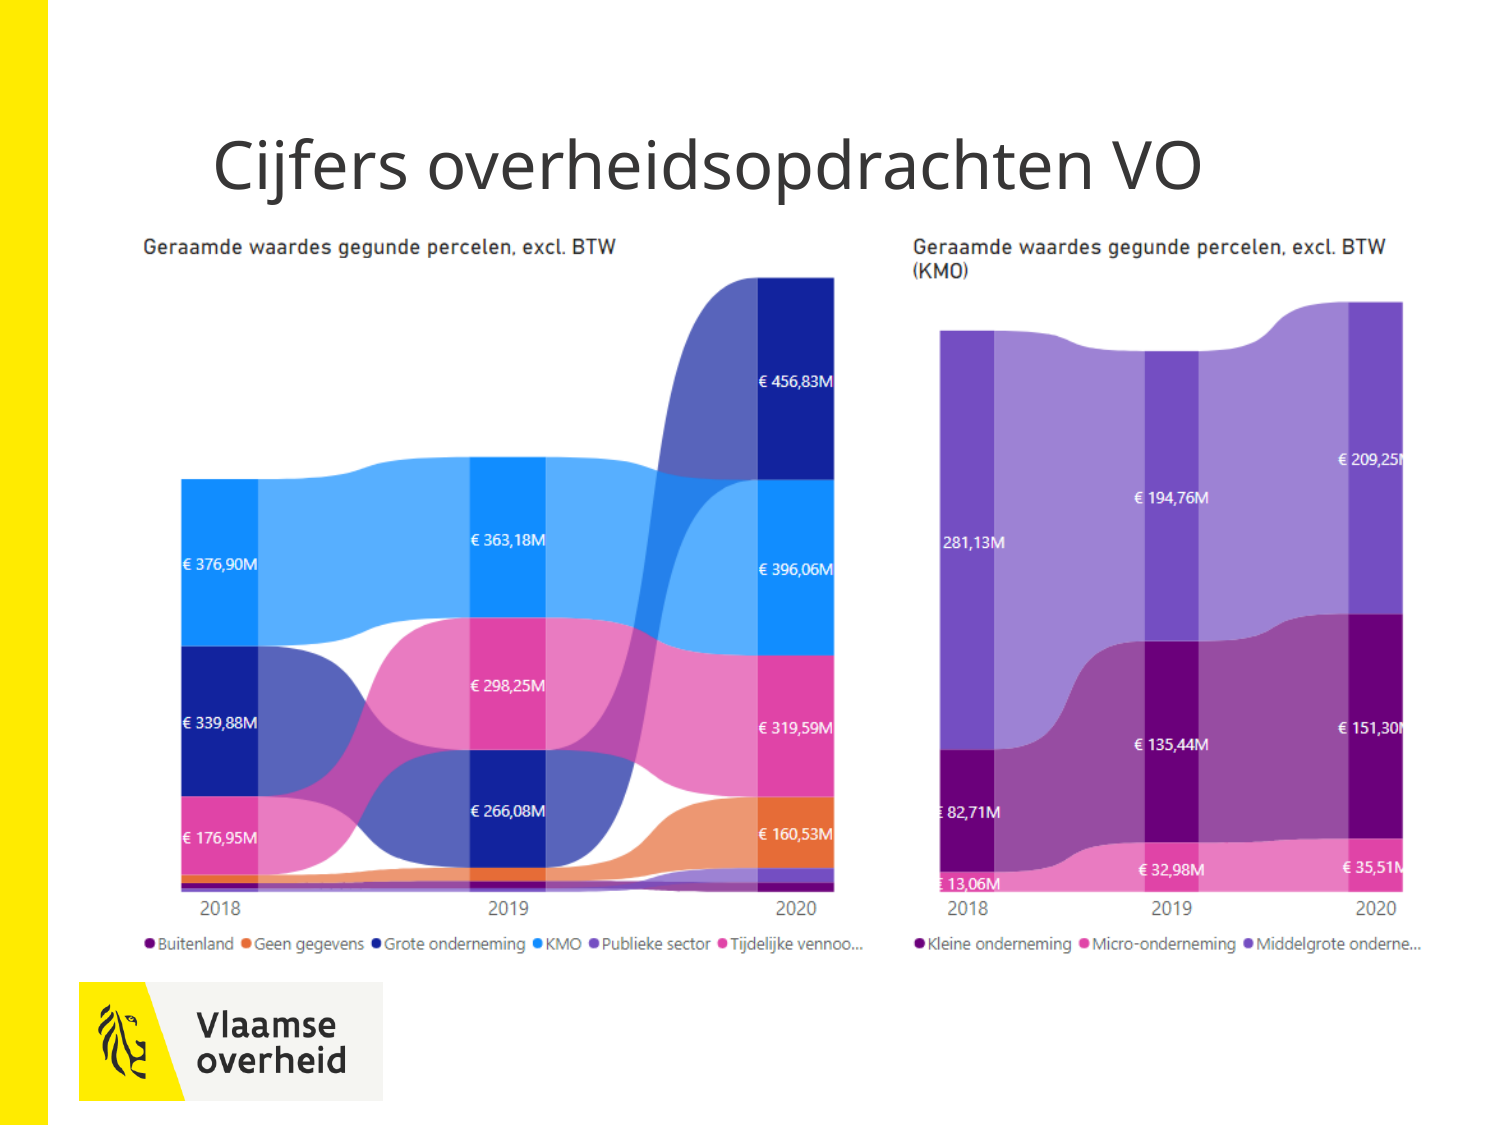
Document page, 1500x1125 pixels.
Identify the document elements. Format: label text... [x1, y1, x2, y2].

picture [79, 982, 383, 1101]
title Cijfers overheidsopdrachten VO [212, 124, 1430, 235]
picture [141, 235, 1430, 960]
